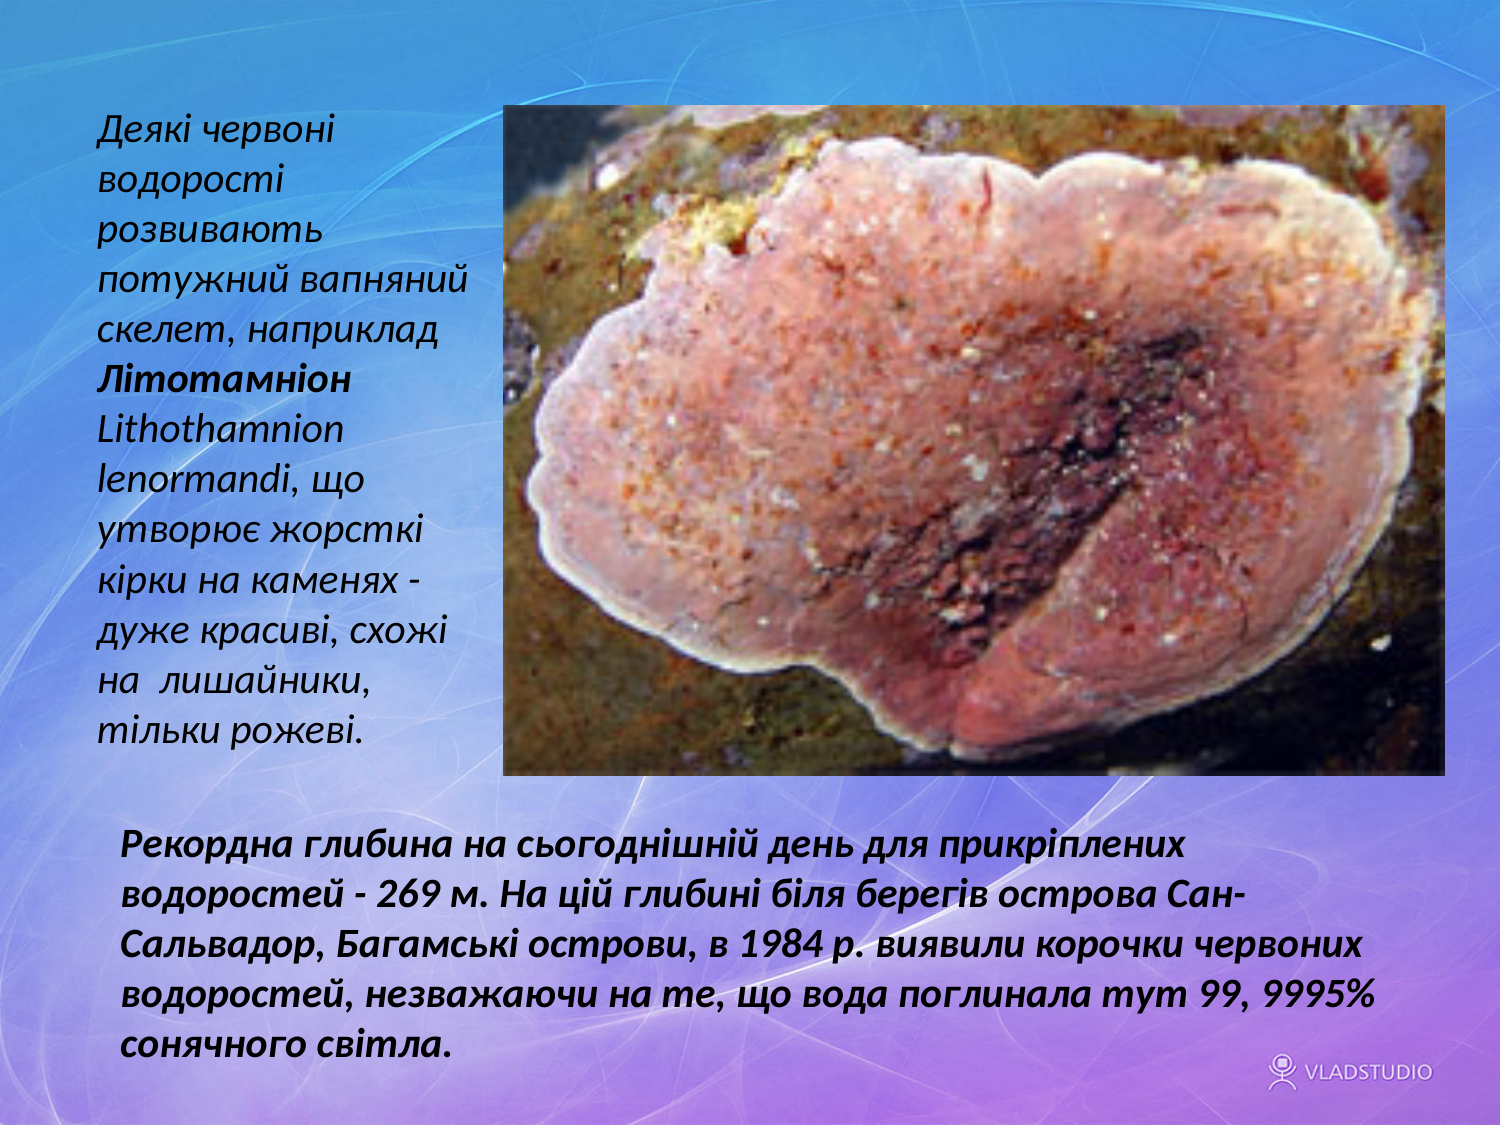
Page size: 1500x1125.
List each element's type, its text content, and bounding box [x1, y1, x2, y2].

text_box Деякі червоні водорості розвивають потужний вапняний скелет, наприклад Літотамніон Lithothamnion lenormandi, що утворює жорсткі кірки на каменях - дуже красиві, схожі на лишайники, тільки рожеві. [82, 93, 493, 759]
text_box Рекордна глибина на сьогоднішній день для прикріплених водоростей - 269 м. На цій глибині біля берегів острова Сан-Сальвадор, Багамські острови, в 1984 р. виявили корочки червоних водоростей, незважаючи на те, що вода поглинала тут 99, 9995% сонячного світла. [105, 808, 1418, 1074]
picture [0, 0, 1500, 1125]
